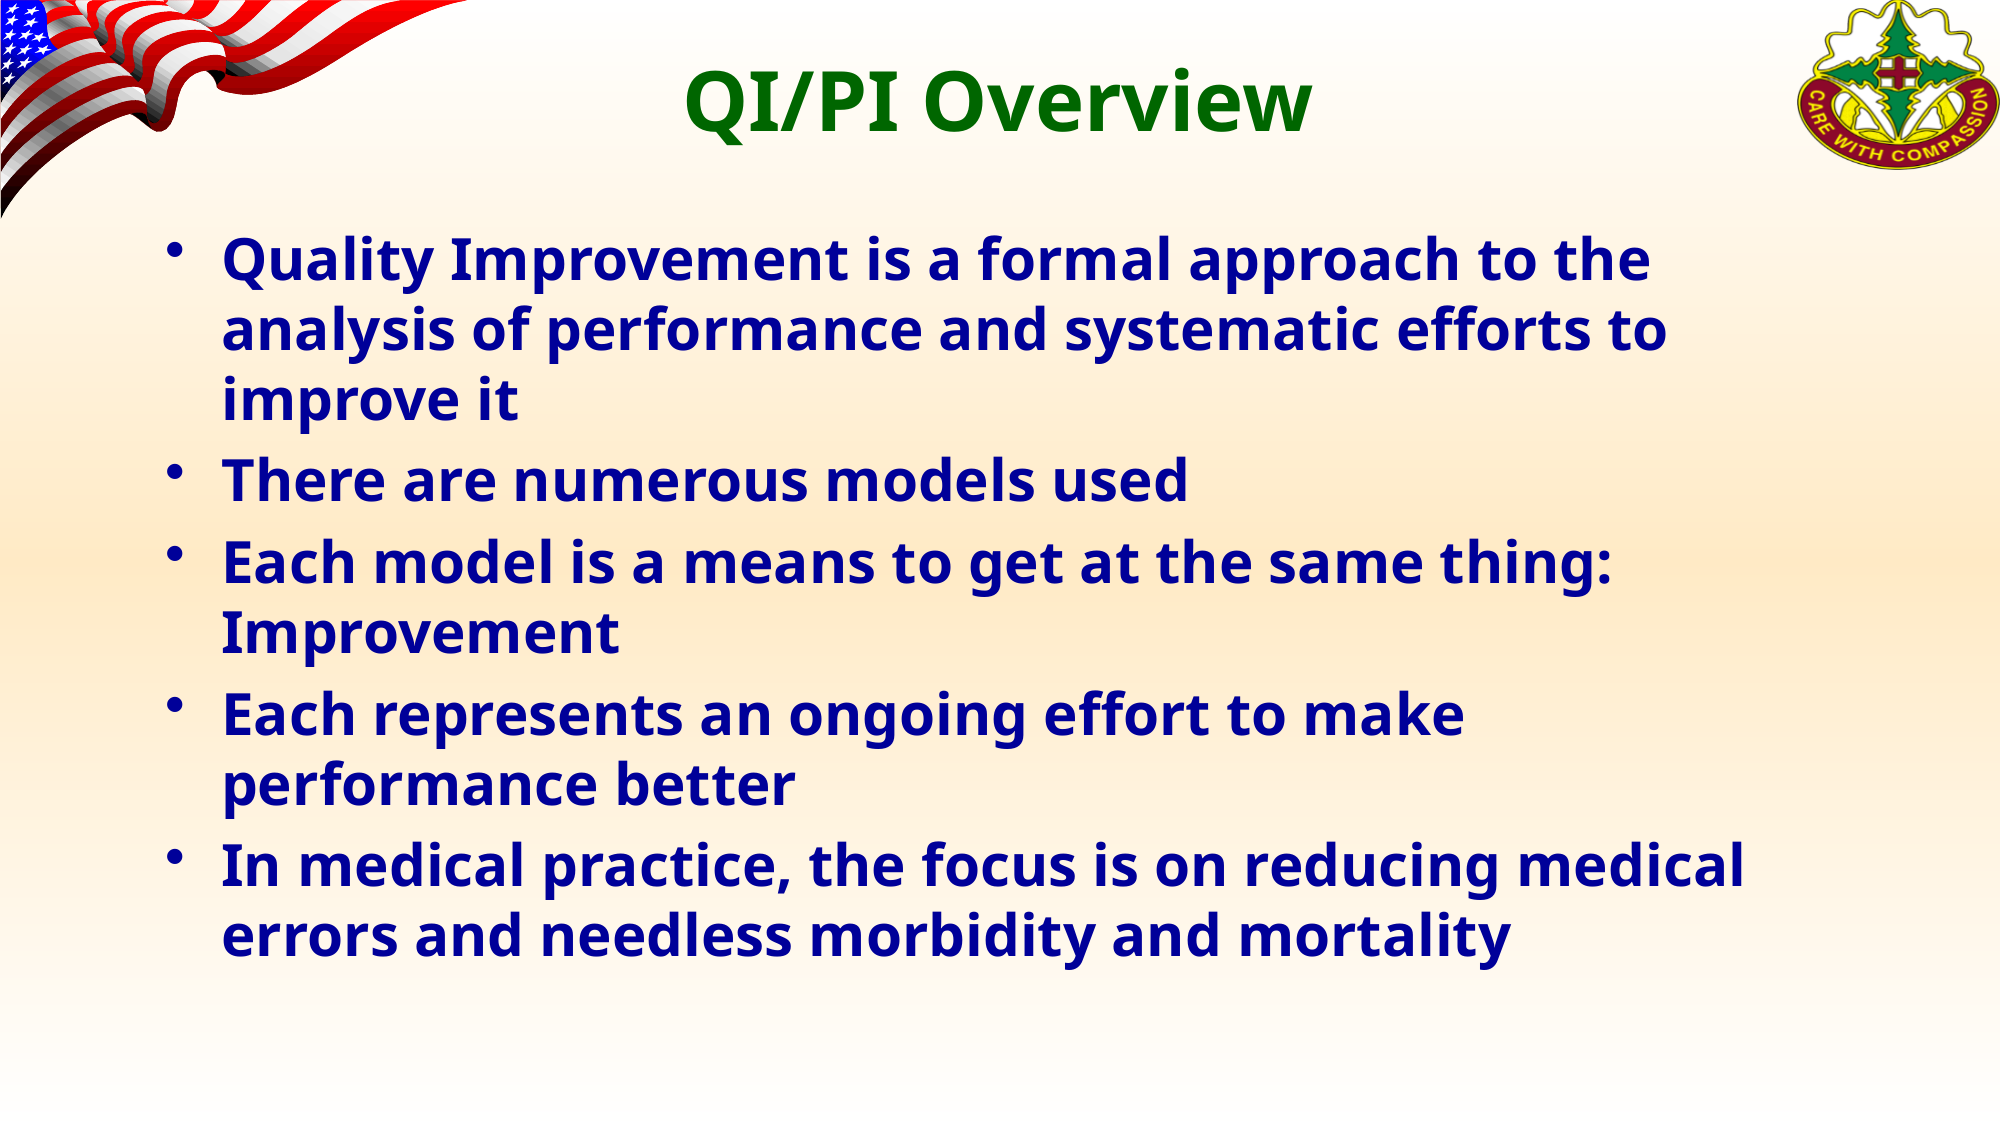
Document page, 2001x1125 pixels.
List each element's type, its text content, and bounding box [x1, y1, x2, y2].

list Quality Improvement is a formal approach to the analysis of performance and systematic efforts to improve it There are numerous models used Each model is a means to get at the same thing: Improvement Each represents an ongoing effort to make performance better In medical practice, the focus is on reducing medical errors and needless morbidity and mortality [149, 214, 1851, 1023]
picture [1797, 0, 2000, 170]
title QI/PI Overview [356, 4, 1640, 193]
